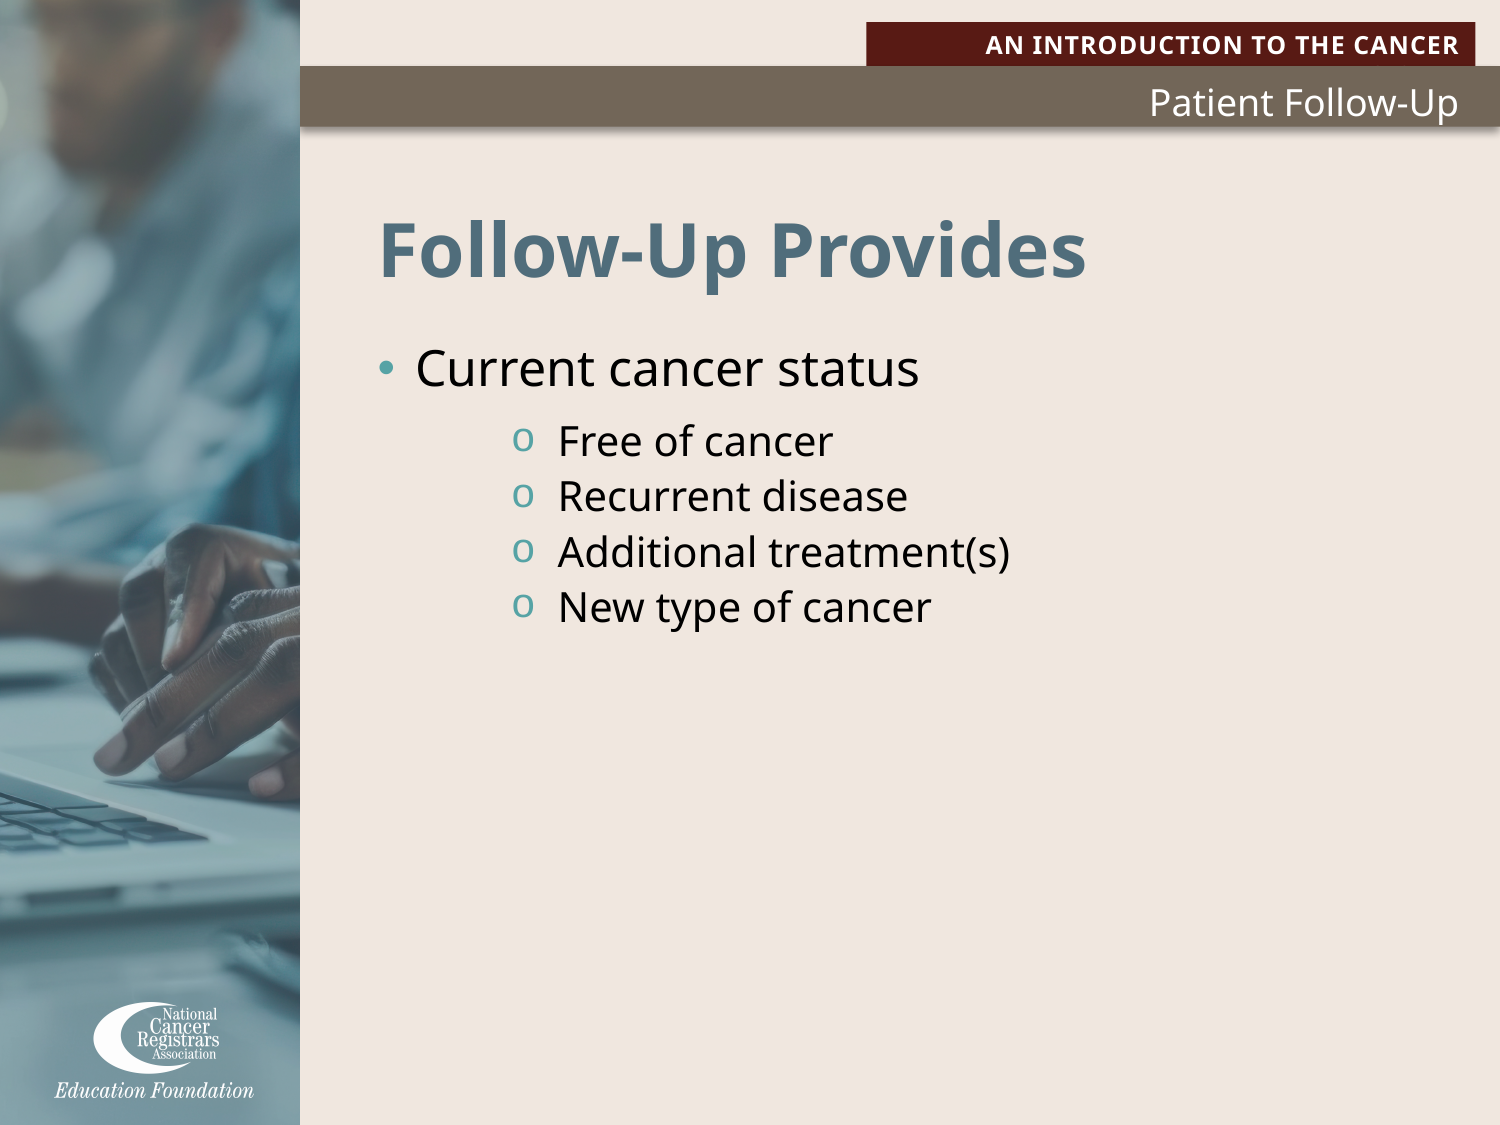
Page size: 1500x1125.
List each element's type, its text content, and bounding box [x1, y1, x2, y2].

picture [54, 1002, 254, 1098]
title Follow-Up Provides [362, 149, 1397, 336]
list Current cancer status Free of cancer Recurrent disease Additional treatment(s) New type of cancer [362, 336, 1397, 1050]
